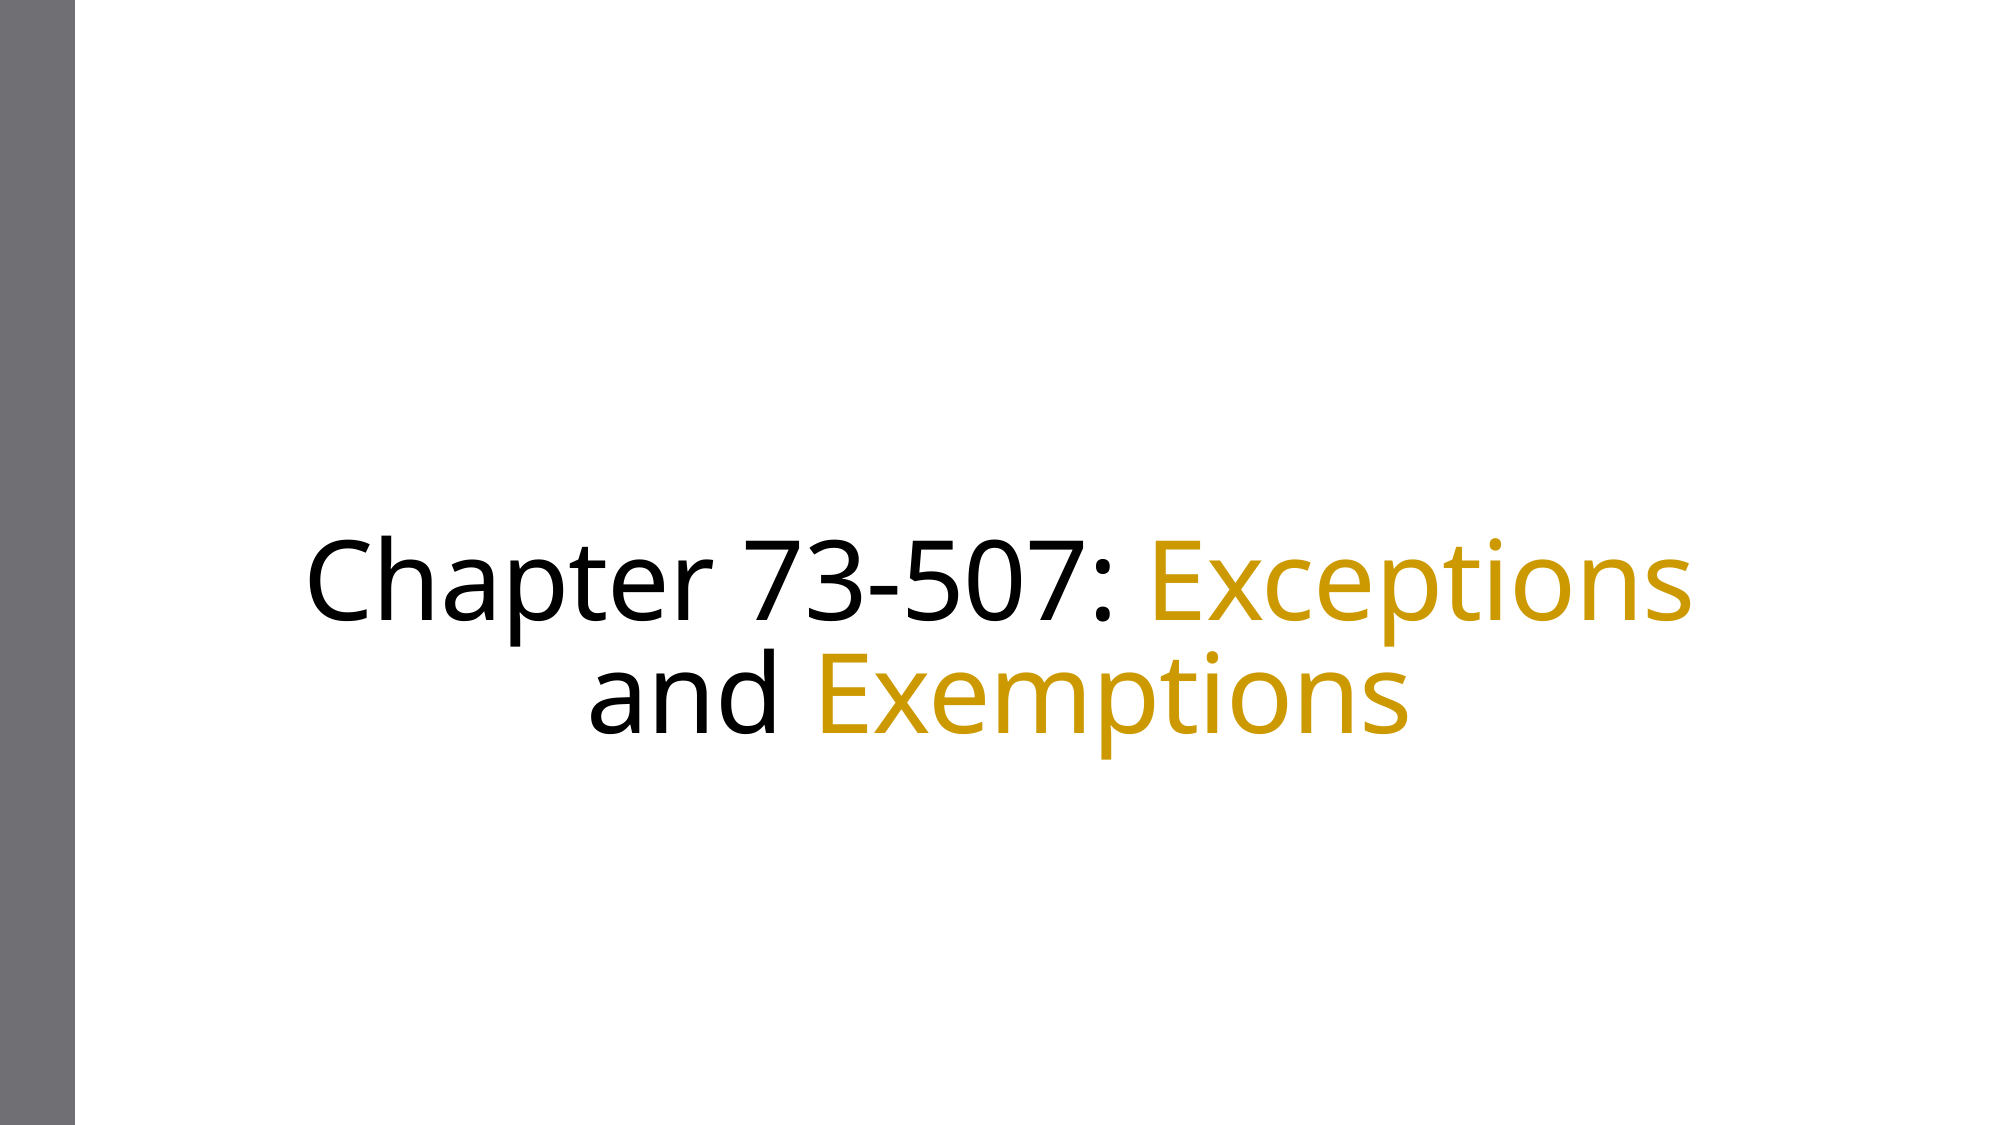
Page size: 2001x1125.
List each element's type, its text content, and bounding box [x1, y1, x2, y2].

title Chapter 73-507: Exceptions and Exemptions [273, 493, 1727, 764]
